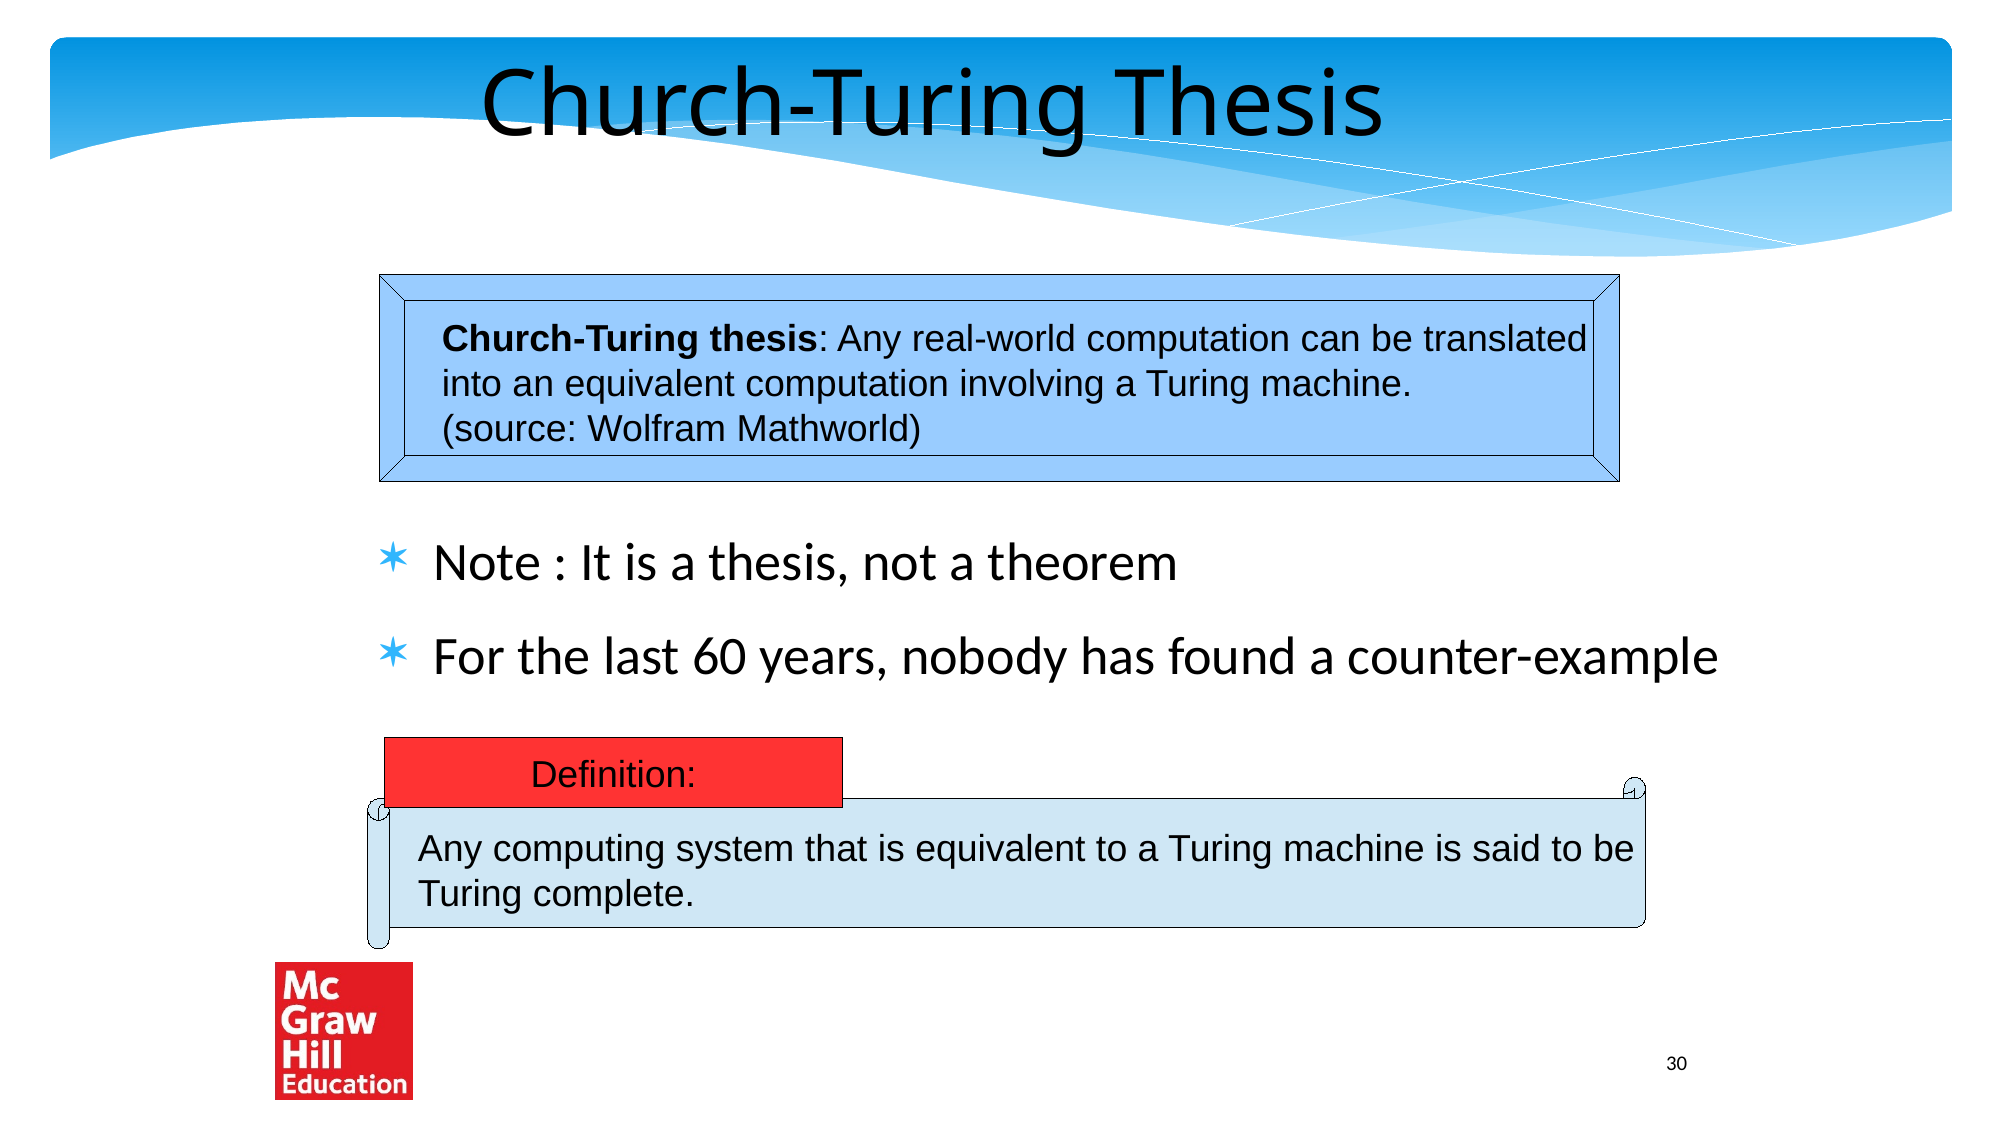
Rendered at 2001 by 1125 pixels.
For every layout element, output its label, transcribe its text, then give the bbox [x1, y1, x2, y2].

text_box [367, 777, 1646, 949]
text_box 30 [1651, 1042, 1744, 1103]
text_box [379, 274, 1620, 482]
text_box Any computing system that is equivalent to a Turing machine is said to be Turing complete. [403, 816, 1650, 916]
picture [274, 962, 413, 1101]
title Church-Turing Thesis [395, 21, 1613, 175]
text_box Definition: [384, 737, 843, 808]
list Note : It is a thesis, not a theorem For the last 60 years, nobody has found a counter-example [362, 526, 1725, 700]
text_box Church-Turing thesis: Any real-world computation can be translated into an equivalent computation involving a Turing machine. (source: Wolfram Mathworld) [427, 306, 1643, 448]
